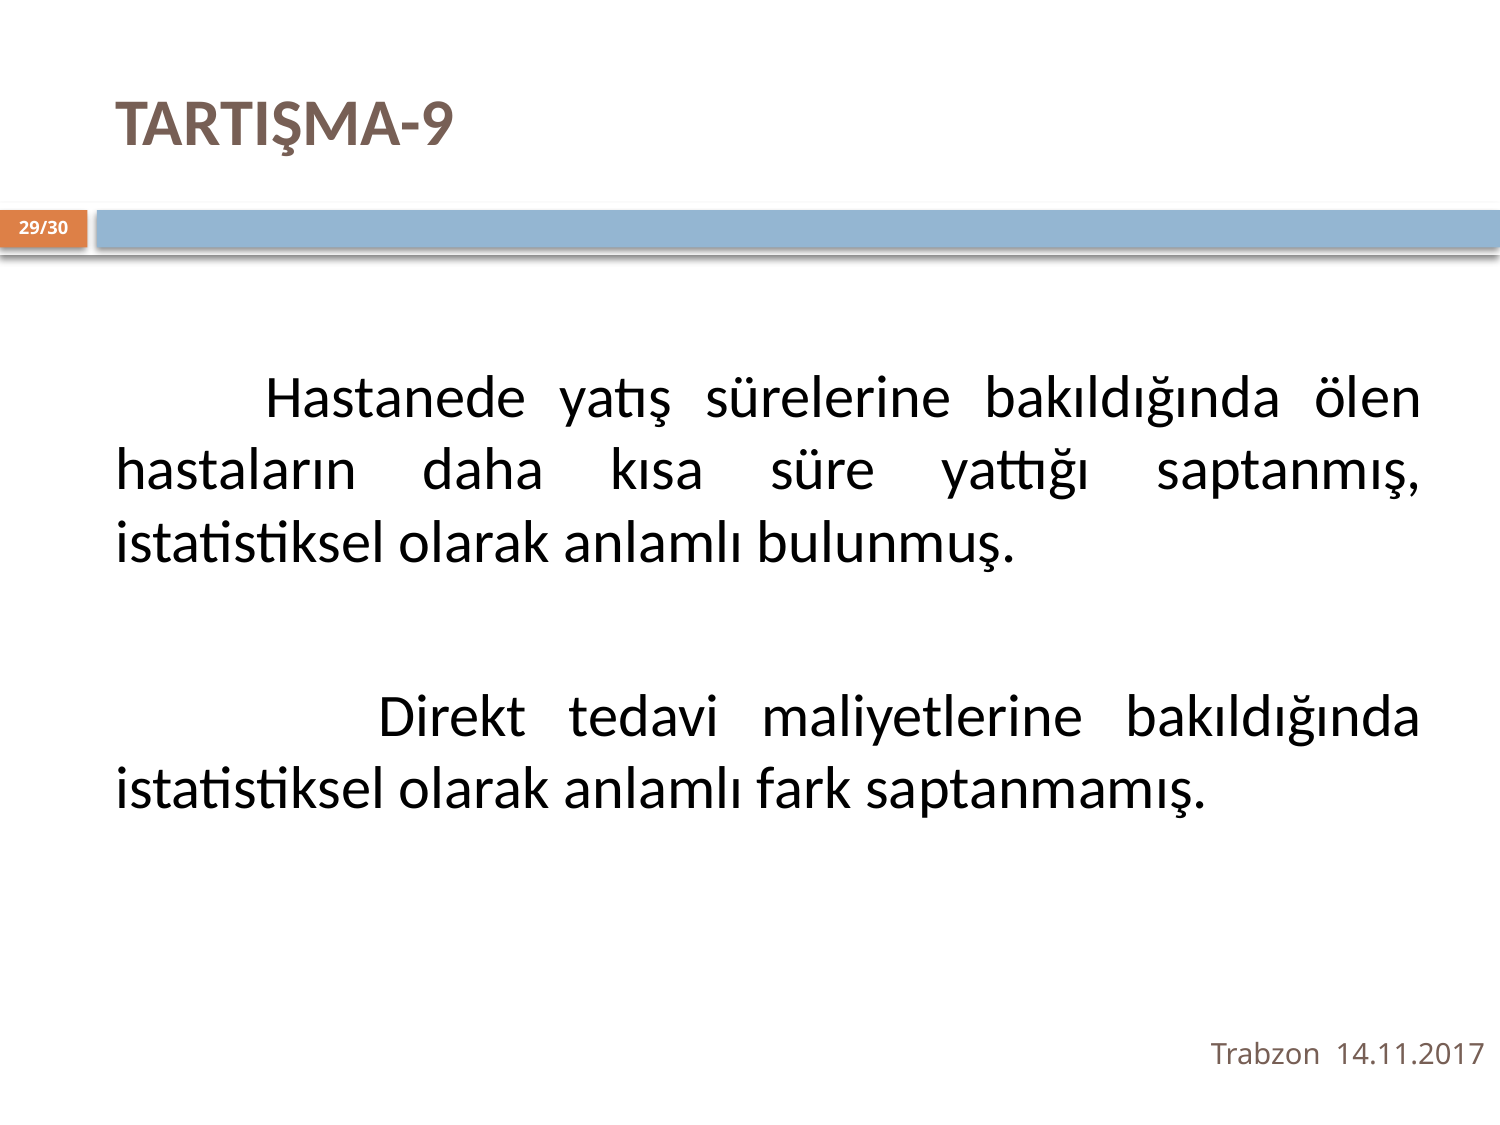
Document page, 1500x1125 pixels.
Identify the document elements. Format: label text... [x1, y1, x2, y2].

list Hastanede yatış sürelerine bakıldığında ölen hastaların daha kısa süre yattığı saptanmış, istatistiksel olarak anlamlı bulunmuş. Direkt tedavi maliyetlerine bakıldığında istatistiksel olarak anlamlı fark saptanmamış. [100, 262, 1438, 1000]
slide_number 29/30 [0, 208, 88, 249]
footer Trabzon 14.11.2017 [610, 1023, 1500, 1084]
title TARTIŞMA-9 [100, 37, 1438, 200]
